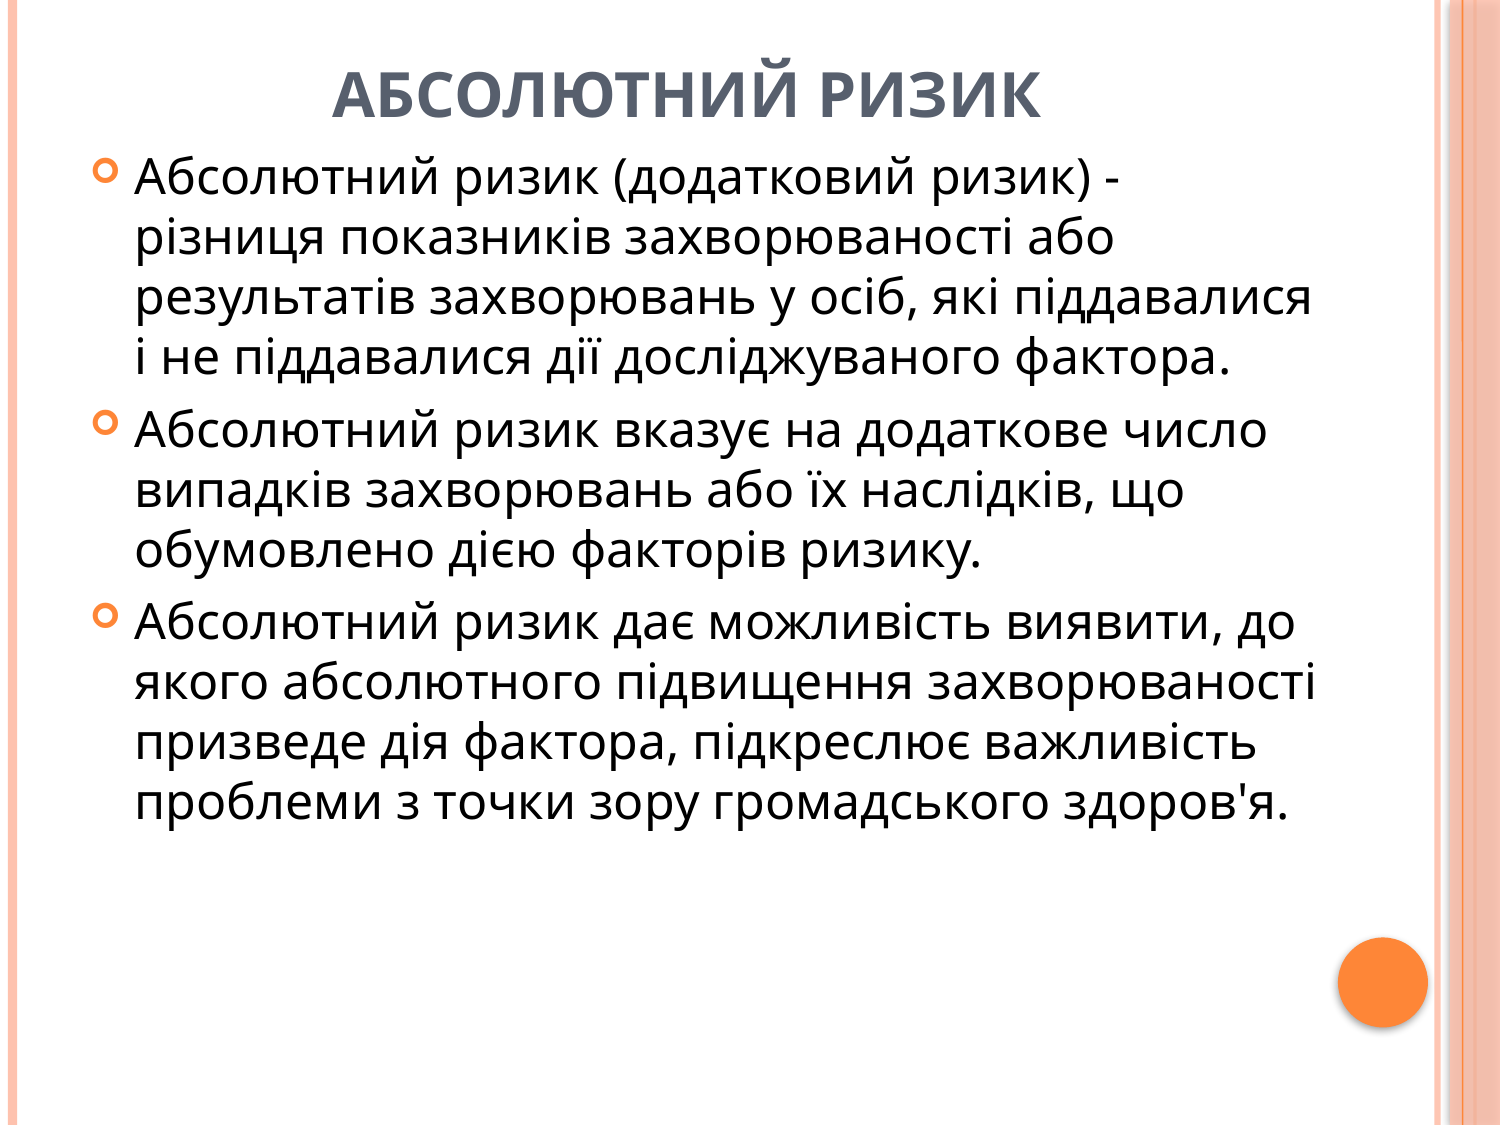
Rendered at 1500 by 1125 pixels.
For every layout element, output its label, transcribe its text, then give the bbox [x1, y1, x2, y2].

list Абсолютний ризик (додатковий ризик) - різниця показників захворюваності або результатів захворювань у осіб, які піддавалися і не піддавалися дії досліджуваного фактора. Абсолютний ризик вказує на додаткове число випадків захворювань або їх наслідків, що обумовлено дією факторів ризику. Абсолютний ризик дає можливість виявити, до якого абсолютного підвищення захворюваності призведе дія фактора, підкреслює важливість проблеми з точки зору громадського здоров'я. [75, 137, 1338, 1062]
title Абсолютний ризик [75, 45, 1300, 137]
